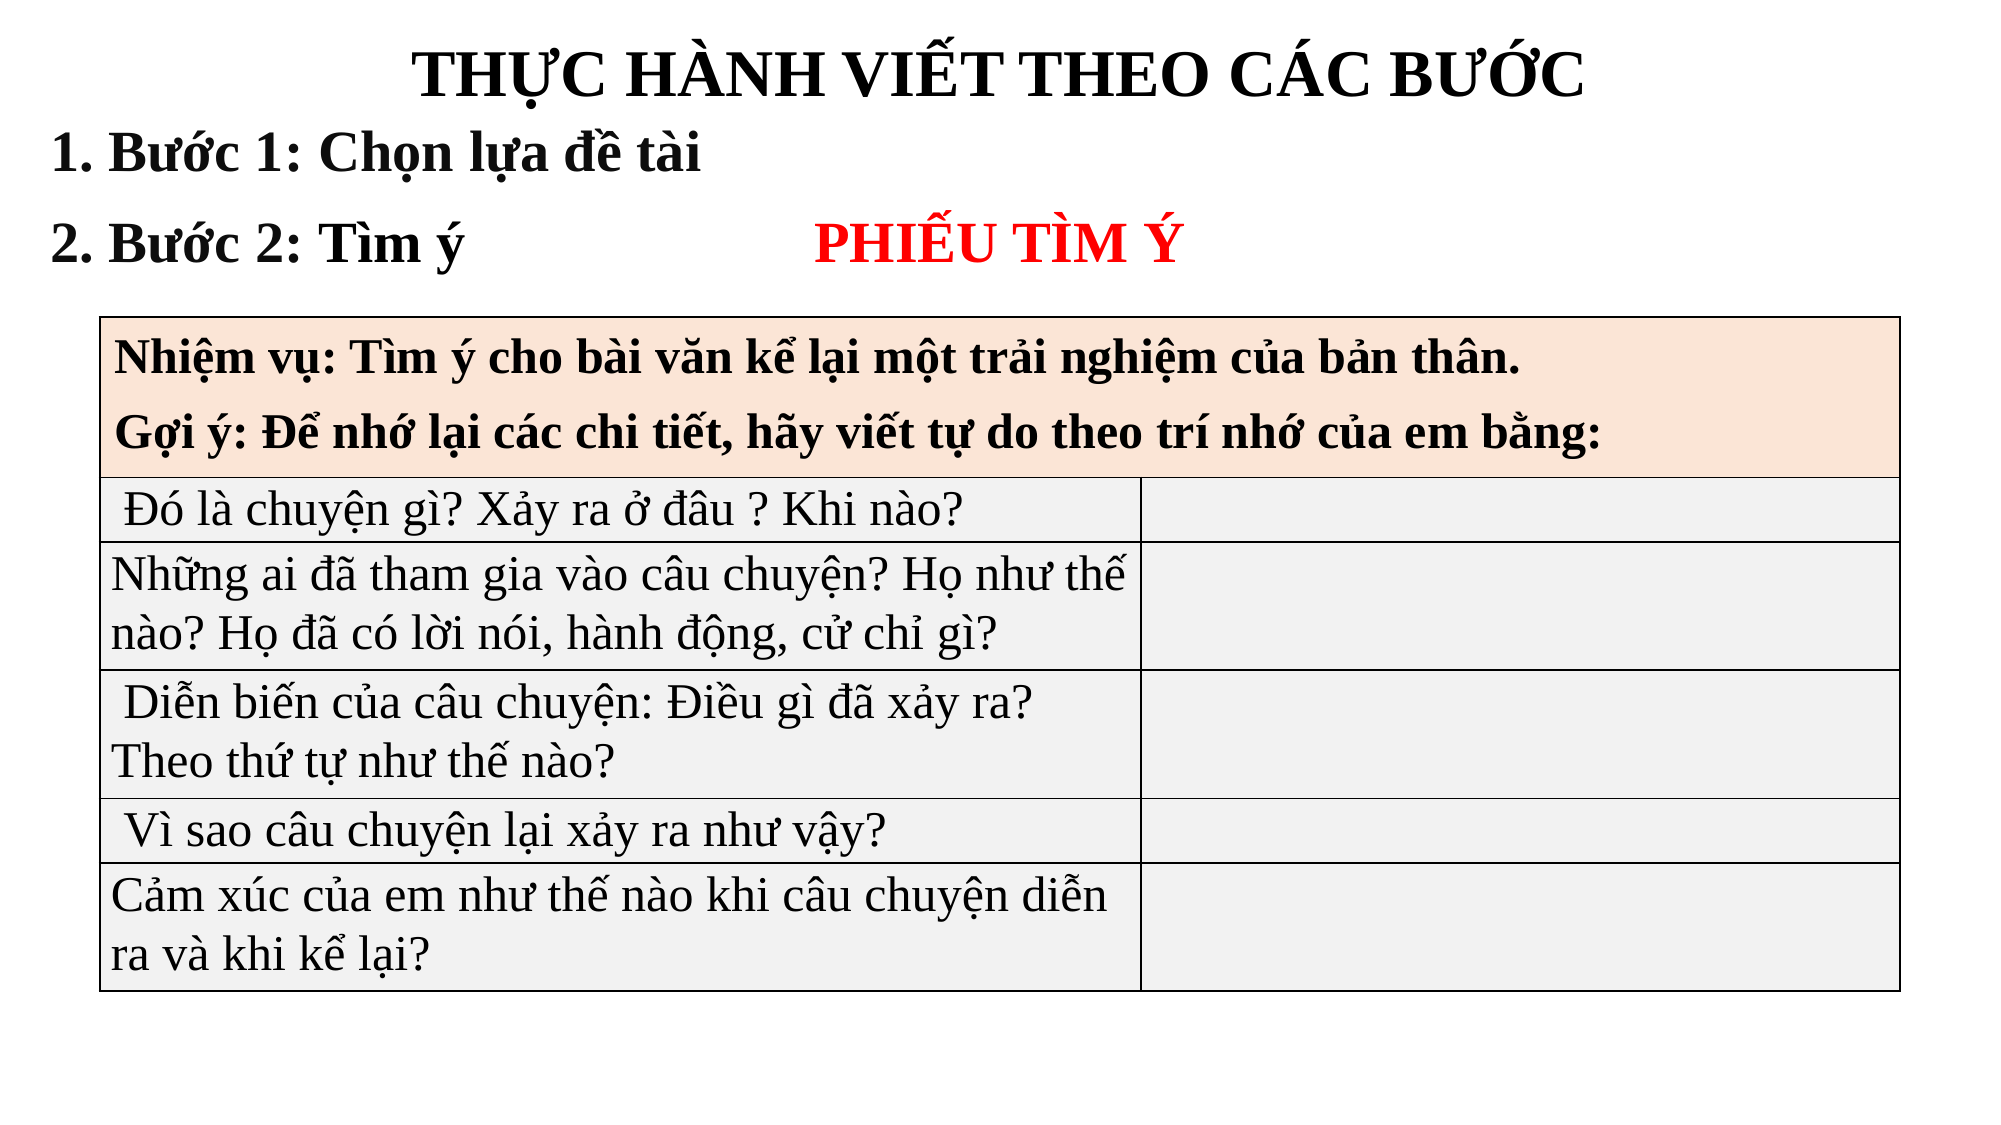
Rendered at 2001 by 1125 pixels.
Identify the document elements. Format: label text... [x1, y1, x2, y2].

text_box 1. Bước 1: Chọn lựa đề tài 2. Bước 2: Tìm ý [35, 100, 1036, 282]
table_cell Cảm xúc của em như thế nào khi câu chuyện diễn ra và khi kể lại? [101, 864, 1140, 990]
table_cell [1142, 671, 1899, 798]
table_header Nhiệm vụ: Tìm ý cho bài văn kể lại một trải nghiệm của bản thân. Gợi ý: Để nhớ lại các chi tiết, hãy viết tự do theo trí nhớ của em bằng: [101, 318, 1899, 477]
table_cell [1142, 864, 1899, 990]
table_cell [1142, 799, 1899, 862]
table_cell [1142, 478, 1899, 541]
table_cell [1142, 543, 1899, 669]
table_cell Đó là chuyện gì? Xảy ra ở đâu ? Khi nào? [101, 478, 1140, 541]
table_cell Những ai đã tham gia vào câu chuyện? Họ như thế nào? Họ đã có lời nói, hành động, cử chỉ gì? [101, 543, 1140, 669]
table_cell Vì sao câu chuyện lại xảy ra như vậy? [101, 799, 1140, 862]
text_box THỰC HÀNH VIẾT THEO CÁC BƯỚC [396, 22, 1604, 118]
text_box PHIẾU TÌM Ý [799, 196, 1201, 282]
table_cell Diễn biến của câu chuyện: Điều gì đã xảy ra? Theo thứ tự như thế nào? [101, 671, 1140, 798]
